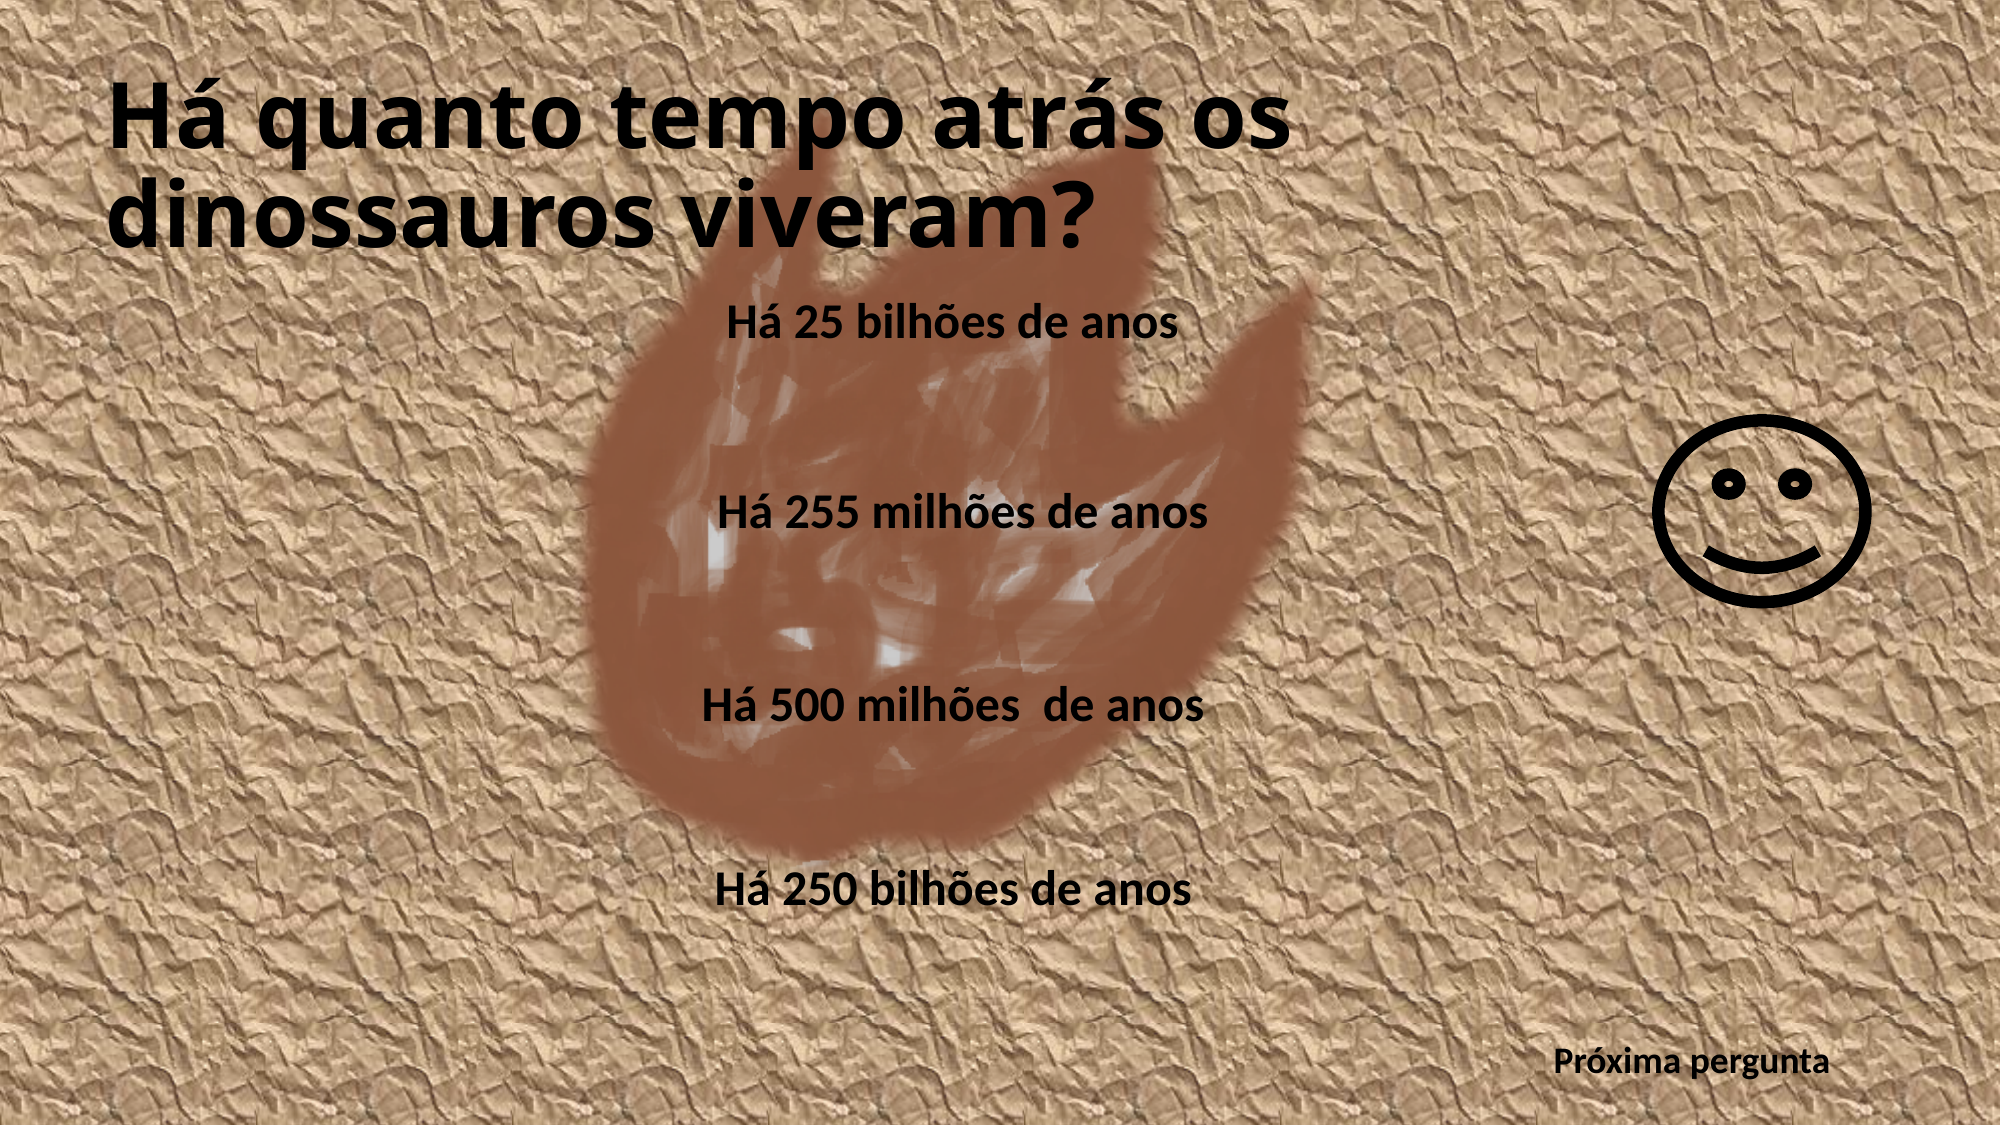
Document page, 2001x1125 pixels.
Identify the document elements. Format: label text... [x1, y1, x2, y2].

text_box [1707, 419, 1867, 604]
text_box Há 25 bilhões de anos [274, 244, 285, 394]
title Há quanto tempo atrás os dinossauros viveram? [90, 59, 1863, 278]
text_box Próxima pergunta [1427, 1006, 1984, 1111]
text_box Réptil Terrível [0, 0, 2000, 1125]
text_box Há 500 milhões de anos [274, 627, 285, 776]
text_box Há 250 bilhões de anos [275, 812, 1632, 967]
picture [285, 78, 1707, 932]
